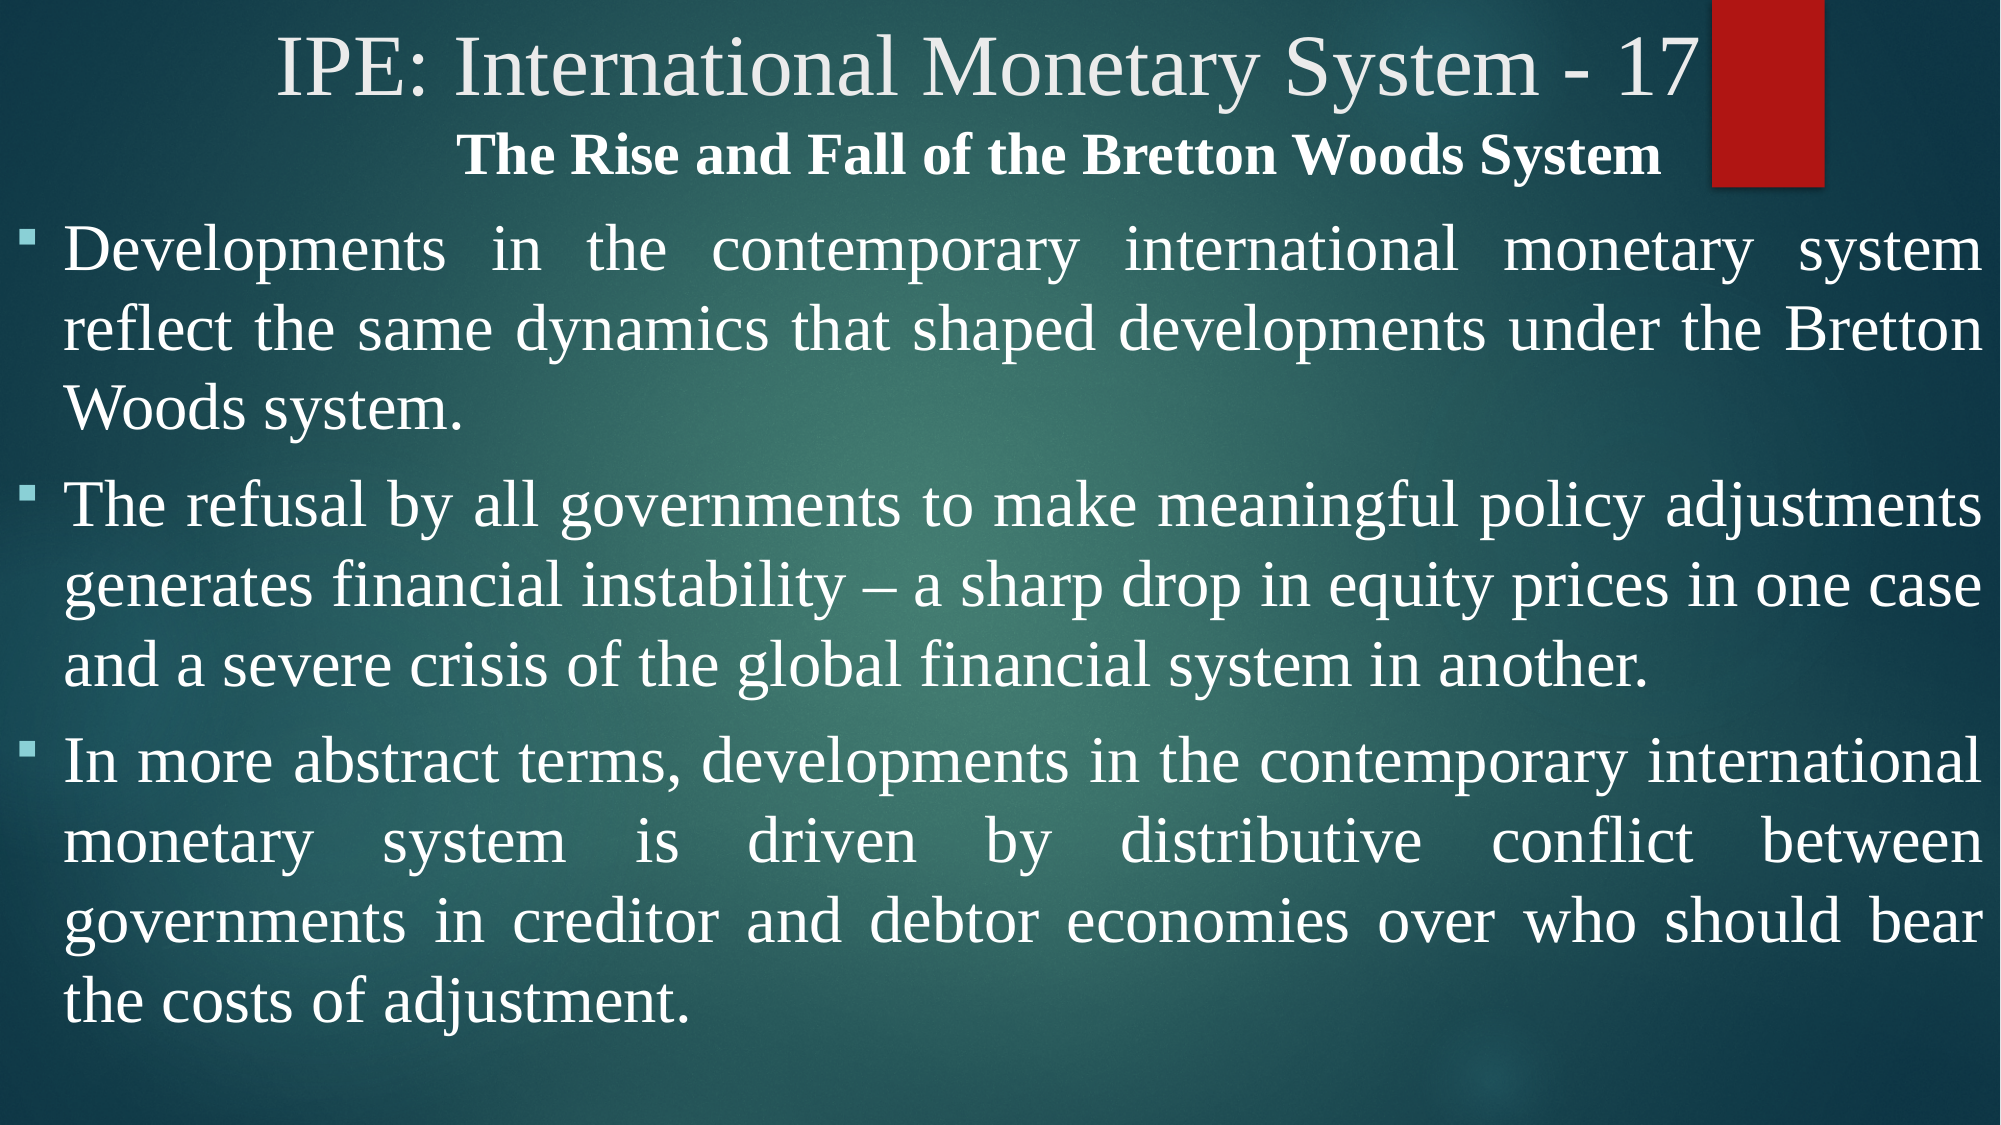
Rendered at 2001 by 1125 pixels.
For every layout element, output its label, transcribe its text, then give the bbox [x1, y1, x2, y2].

list The Rise and Fall of the Bretton Woods System Developments in the contemporary international monetary system reflect the same dynamics that shaped developments under the Bretton Woods system. The refusal by all governments to make meaningful policy adjustments generates financial instability – a sharp drop in equity prices in one case and a severe crisis of the global financial system in another. In more abstract terms, developments in the contemporary international monetary system is driven by distributive conflict between governments in creditor and debtor economies over who should bear the costs of adjustment. [0, 107, 2000, 1125]
title IPE: International Monetary System - 17 [0, 0, 2000, 107]
